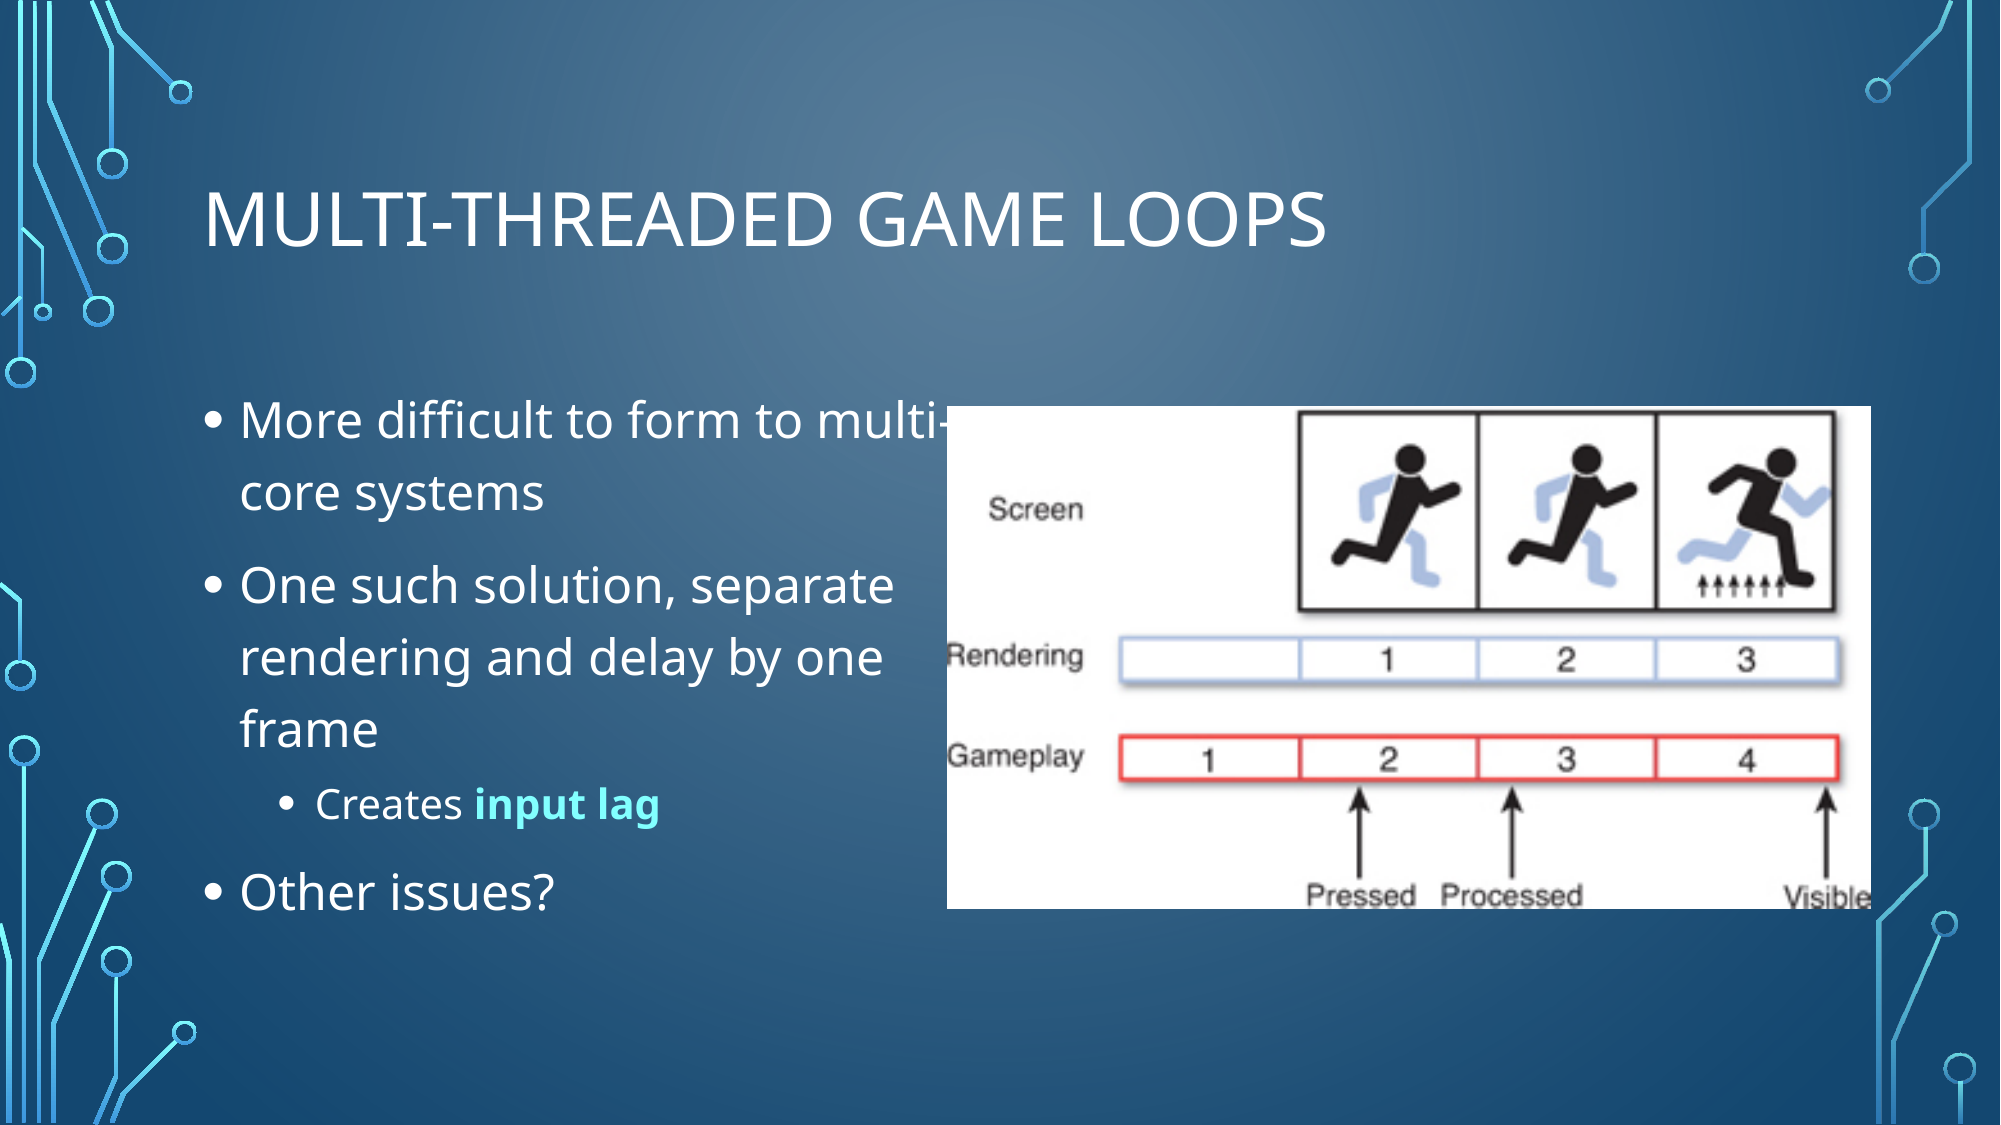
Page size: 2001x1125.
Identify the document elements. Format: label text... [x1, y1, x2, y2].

list More difficult to form to multi-core systems One such solution, separate rendering and delay by one frame Creates input lag Other issues? [187, 369, 988, 950]
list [947, 406, 1871, 909]
title Multi-threaded Game loops [187, 101, 1813, 344]
